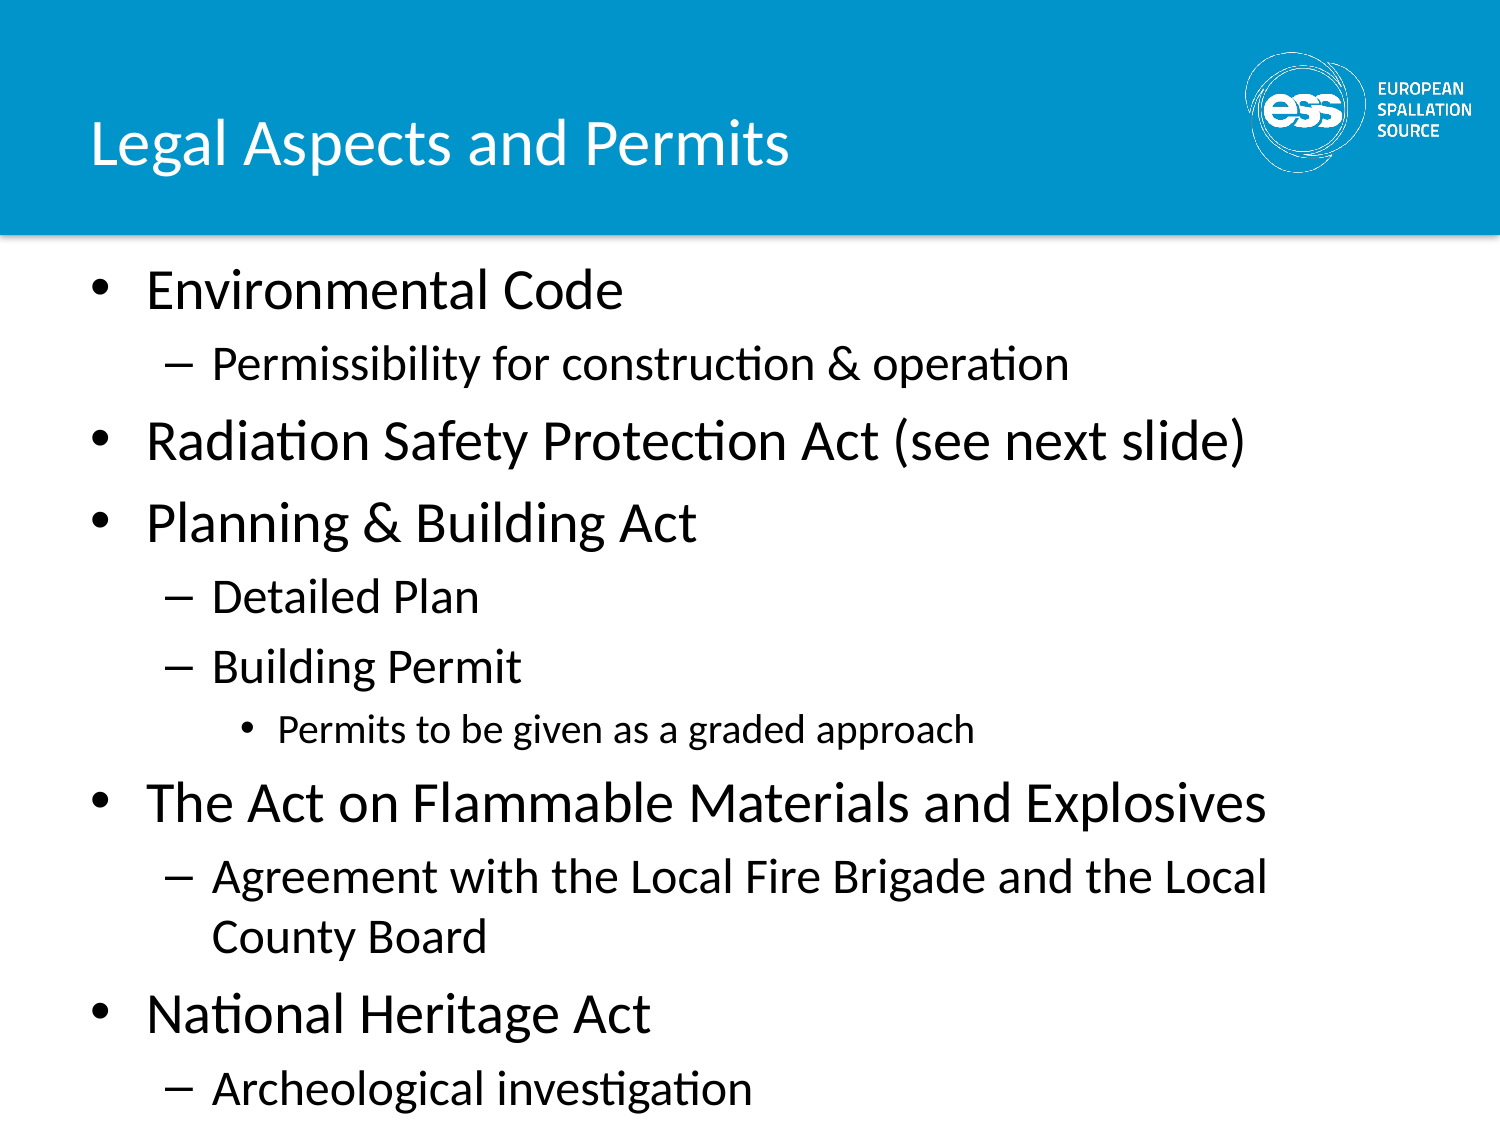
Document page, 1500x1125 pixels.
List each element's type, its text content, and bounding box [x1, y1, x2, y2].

picture [1264, 94, 1342, 127]
picture [1398, 109, 1406, 115]
list Environmental Code Permissibility for construction & operation Radiation Safety Protection Act (see next slide) Planning & Building Act Detailed Plan Building Permit Permits to be given as a graded approach The Act on Flammable Materials and Explosives Agreement with the Local Fire Brigade and the Local County Board National Heritage Act Archeological investigation [75, 243, 1425, 1125]
picture [1454, 83, 1458, 94]
picture [1418, 104, 1423, 115]
picture [1400, 83, 1407, 94]
picture [1432, 125, 1438, 136]
picture [1443, 86, 1450, 93]
picture [1422, 125, 1428, 134]
picture [1423, 83, 1430, 94]
title Legal Aspects and Permits [75, 45, 1247, 233]
picture [1379, 83, 1385, 94]
picture [1436, 104, 1444, 115]
picture [1389, 104, 1393, 115]
picture [1409, 104, 1415, 115]
